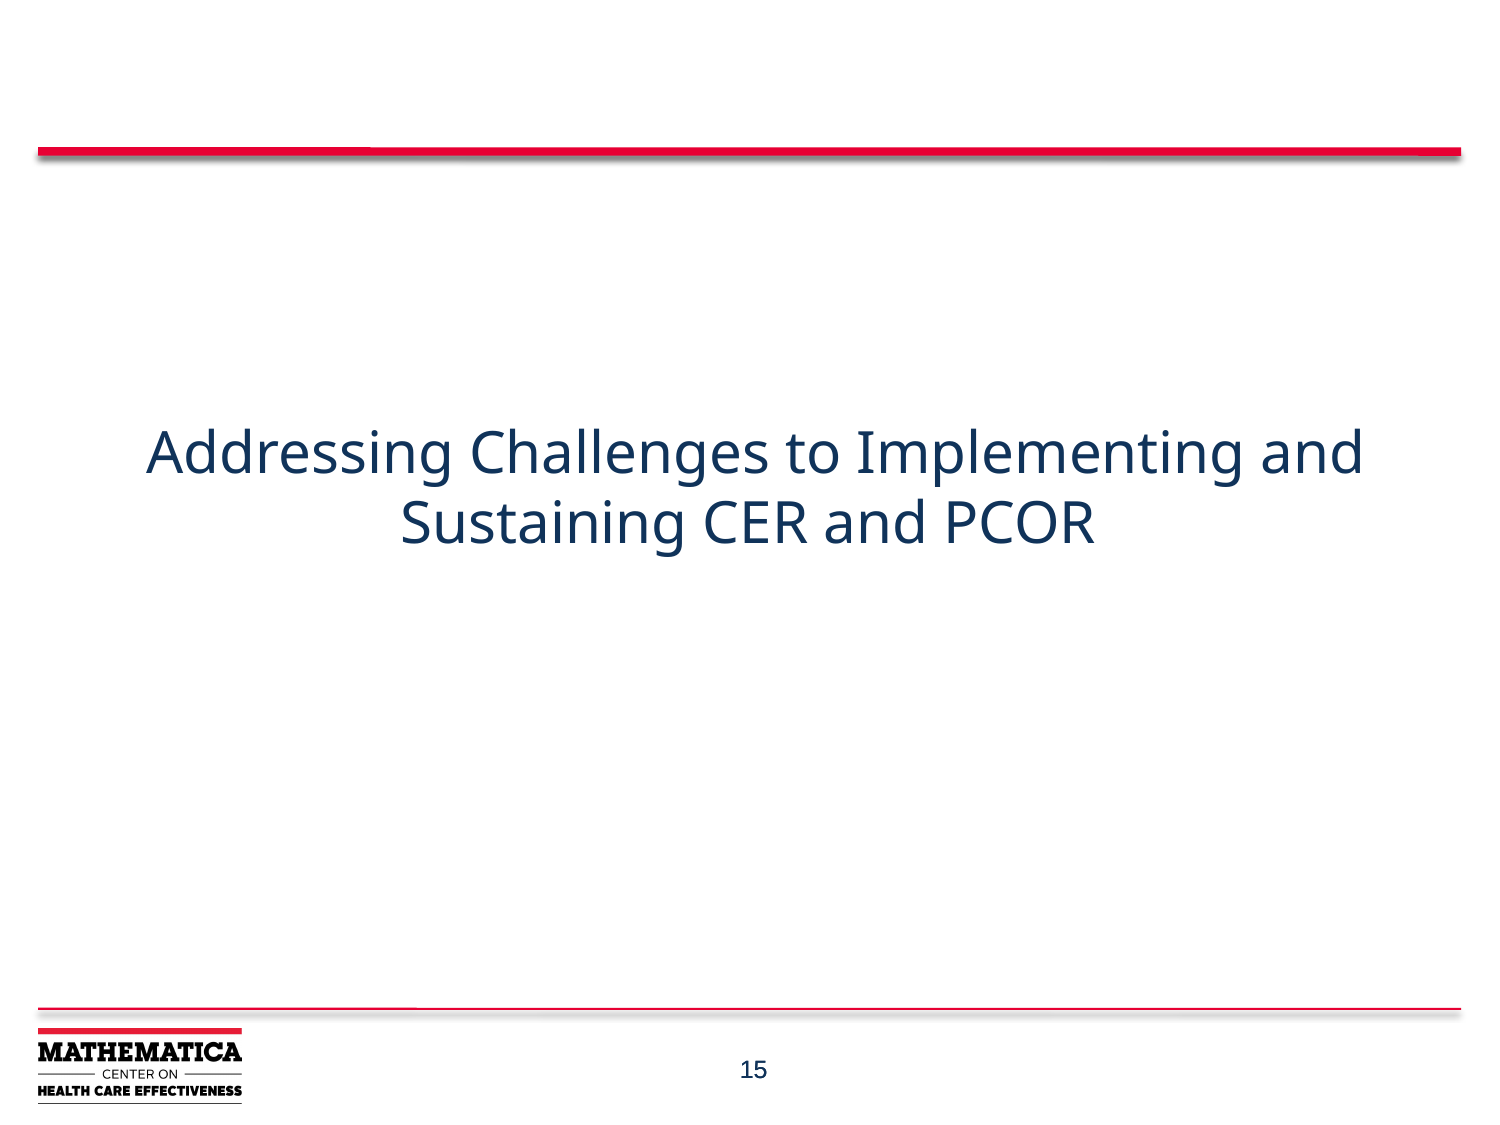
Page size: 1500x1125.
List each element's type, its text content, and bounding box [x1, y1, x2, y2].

picture [38, 1028, 242, 1104]
list Addressing Challenges to Implementing and Sustaining CER and PCOR [118, 362, 1394, 609]
